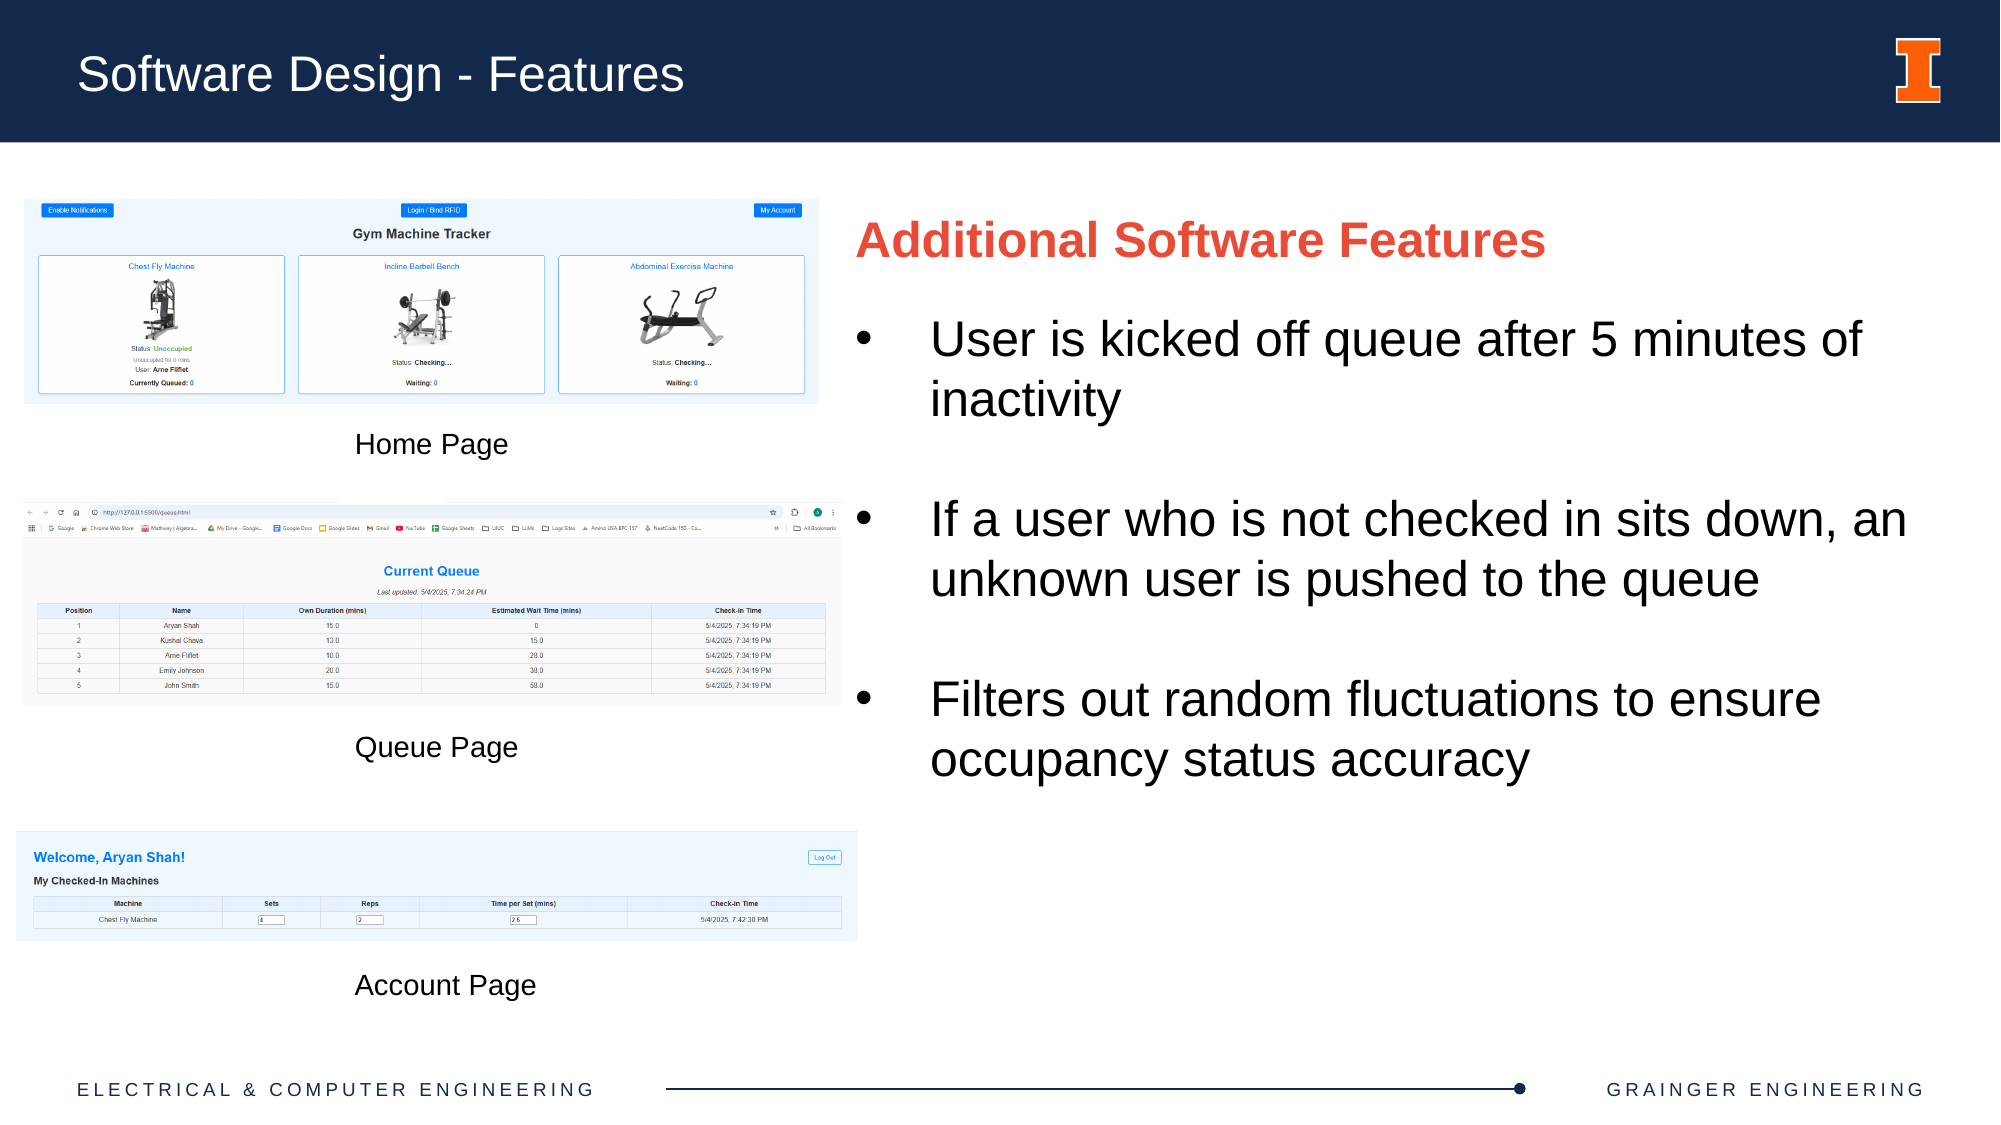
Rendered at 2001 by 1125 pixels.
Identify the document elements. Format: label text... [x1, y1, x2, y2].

text_box Queue Page [339, 720, 534, 771]
picture [23, 501, 841, 707]
text_box [0, 0, 2000, 143]
text_box Home Page [340, 417, 524, 468]
picture [16, 830, 858, 941]
text_box GRAINGER ENGINEERING [1531, 1070, 1938, 1108]
text_box Additional Software Features User is kicked off queue after 5 minutes of inactivity If a user who is not checked in sits down, an unknown user is pushed to the queue Filters out random fluctuations to ensure occupancy status accuracy [840, 199, 1938, 991]
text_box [665, 1082, 1526, 1095]
picture [23, 199, 820, 404]
text_box Account Page [339, 958, 553, 1009]
text_box ELECTRICAL & COMPUTER ENGINEERING [61, 1070, 1373, 1108]
picture [1895, 38, 1941, 103]
text_box Software Design - Features [61, 33, 1852, 109]
